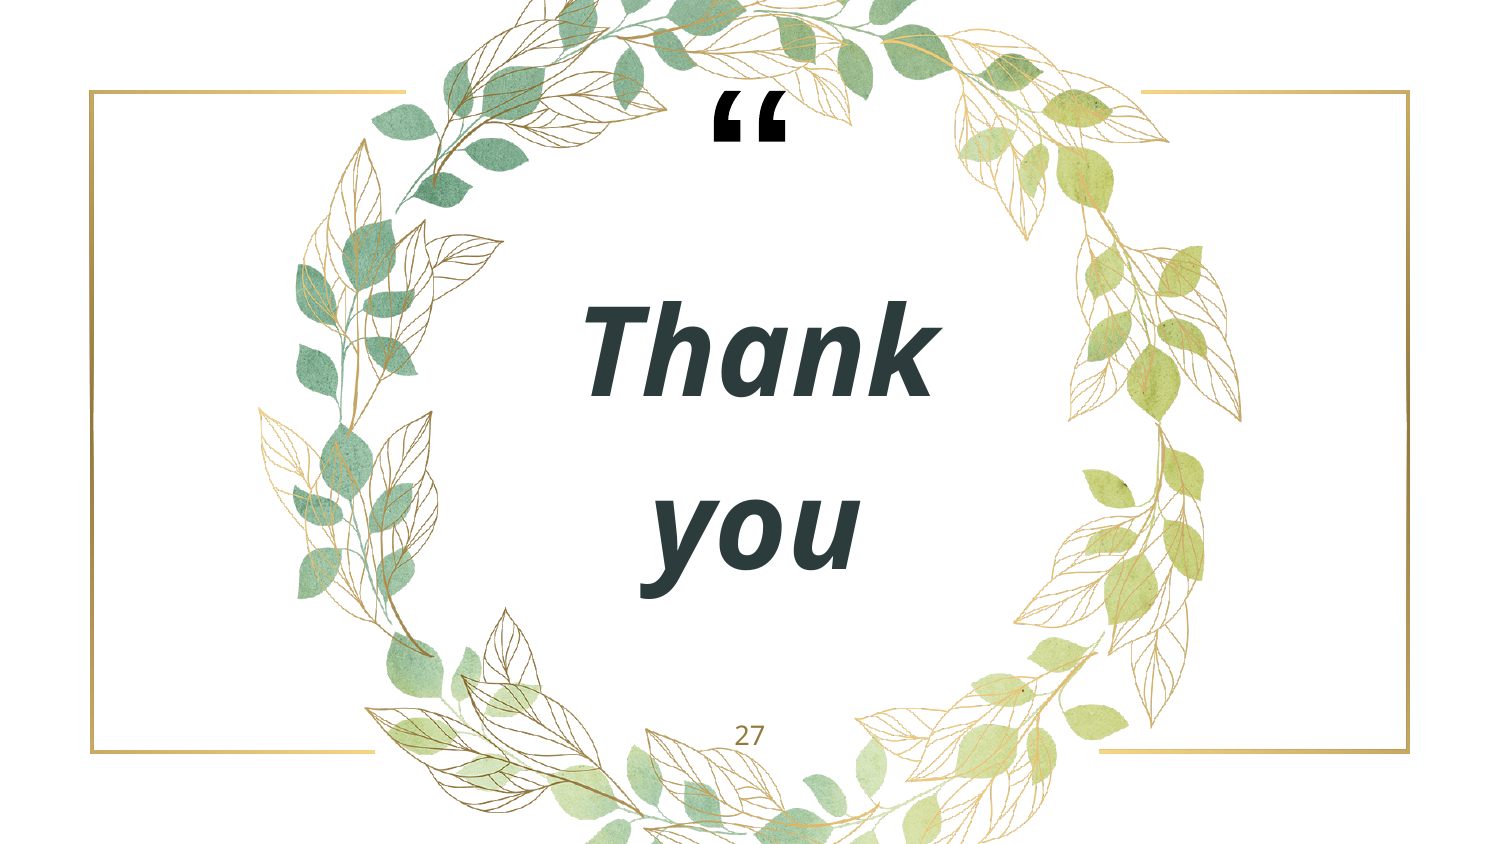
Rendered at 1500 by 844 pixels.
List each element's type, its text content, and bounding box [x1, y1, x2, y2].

slide_number 27 [705, 704, 795, 769]
picture [258, 0, 1242, 844]
list Thank you [476, 210, 1024, 634]
